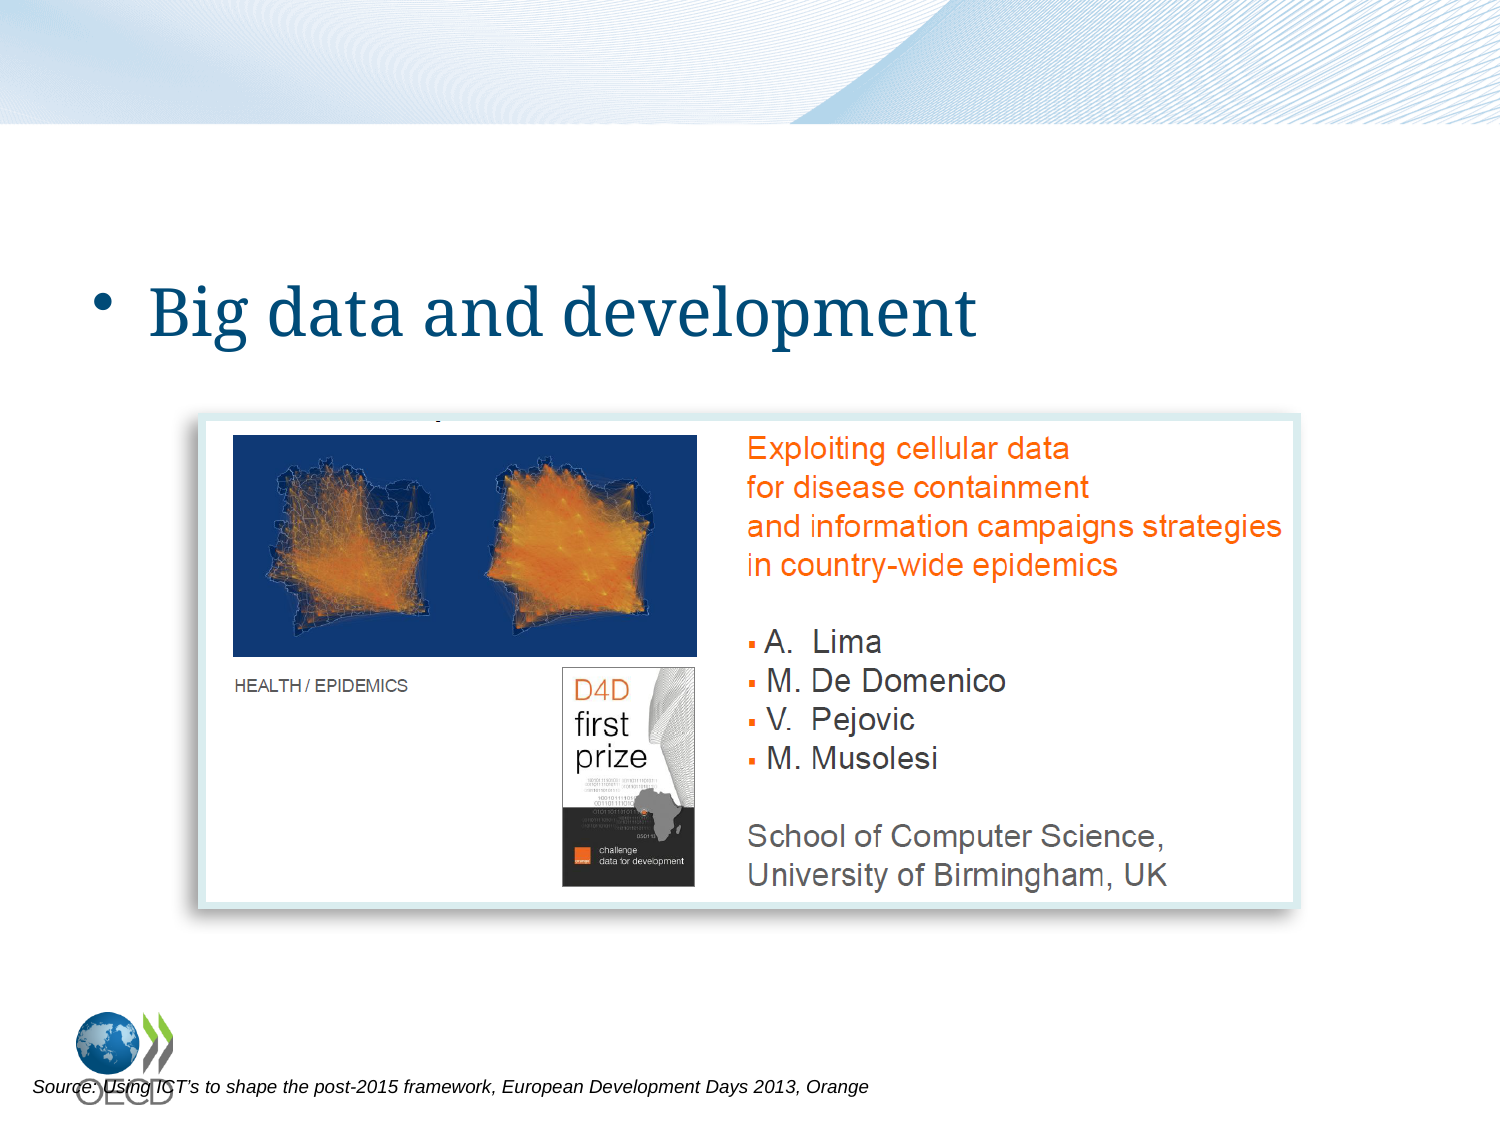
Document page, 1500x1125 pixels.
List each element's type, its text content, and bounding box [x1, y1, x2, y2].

picture [0, 0, 1500, 1125]
text_box Source: Using ICT’s to shape the post-2015 framework, European Development Days 2013, Orange [17, 1067, 975, 1105]
list Big data and development [76, 262, 1425, 1005]
